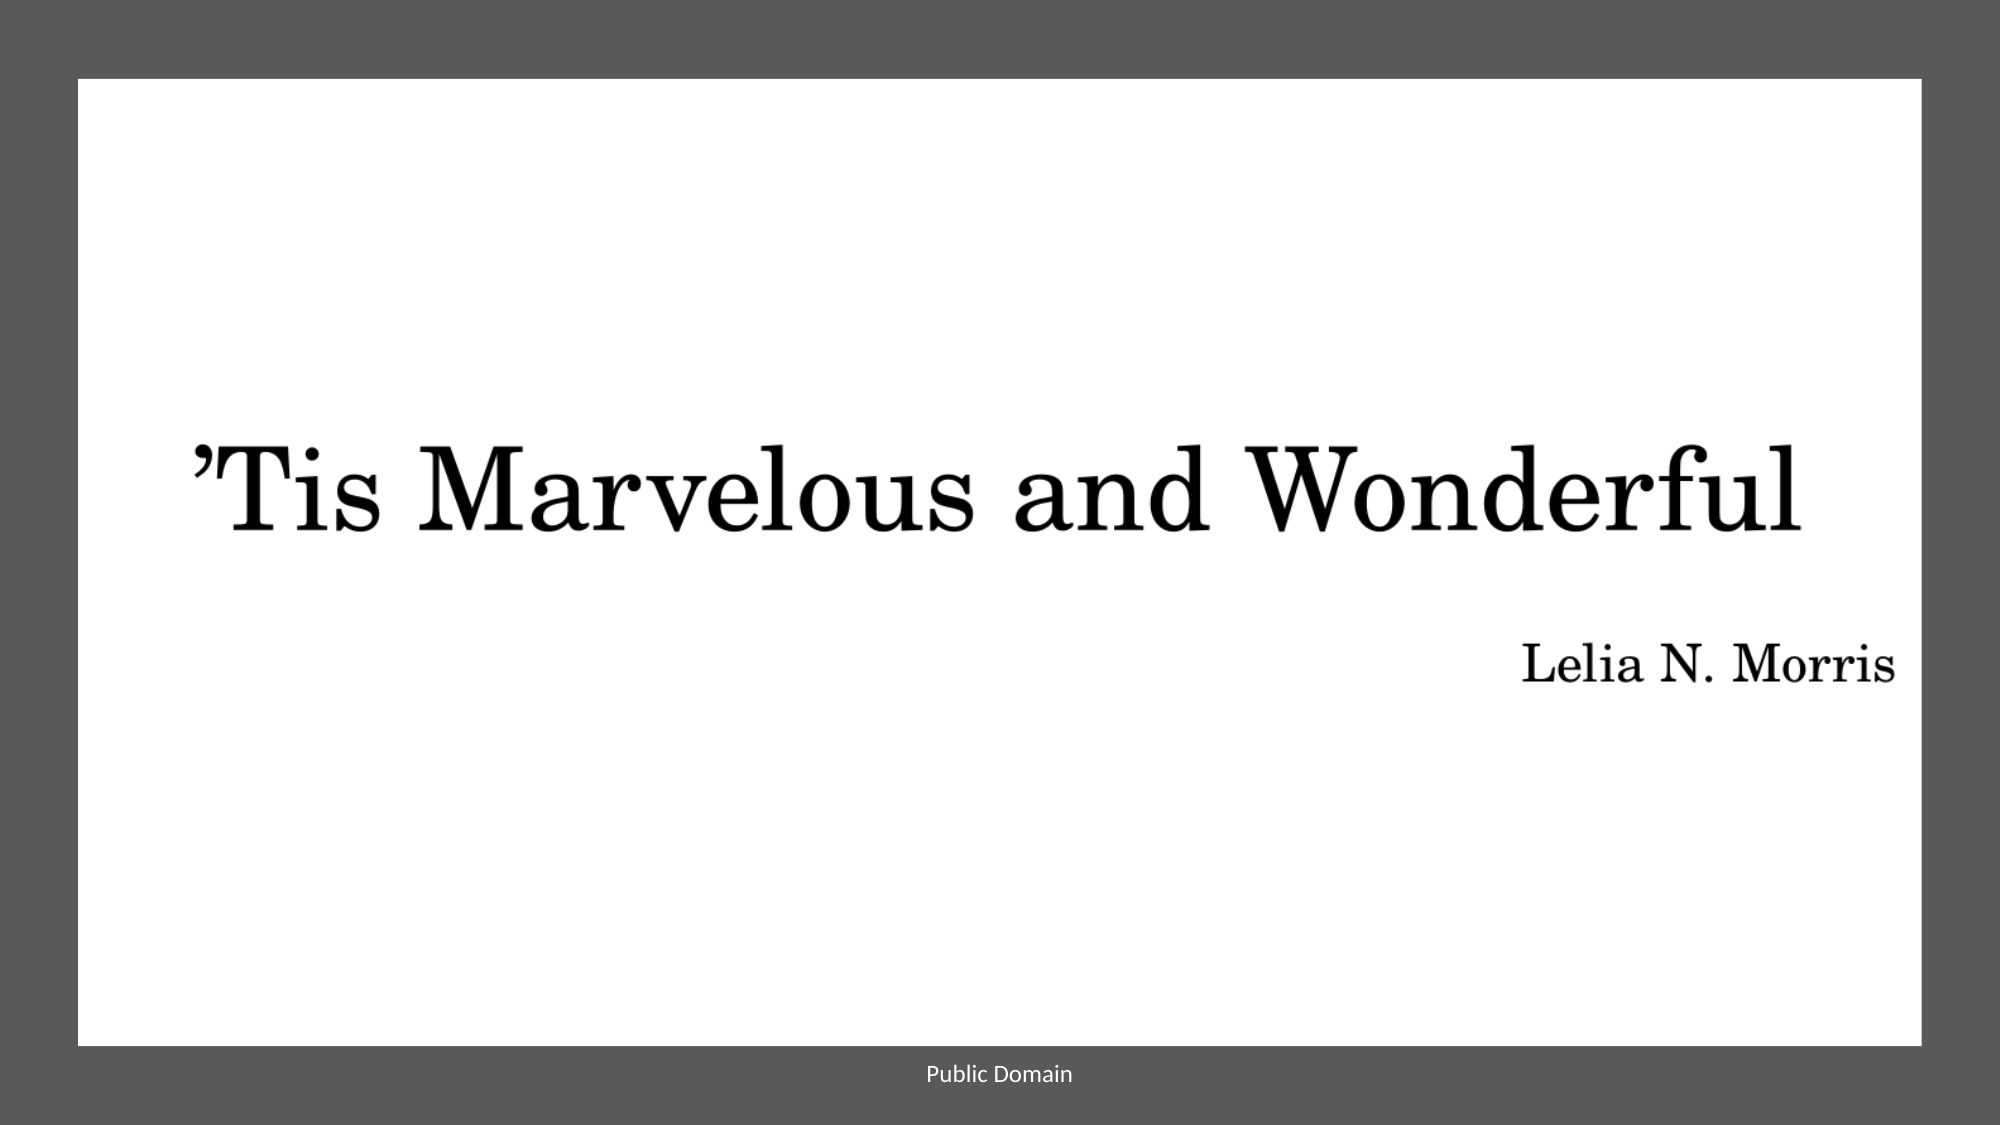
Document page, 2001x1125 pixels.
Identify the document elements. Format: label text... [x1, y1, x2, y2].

text_box [77, 78, 1923, 1047]
footer Public Domain [662, 1042, 1338, 1103]
picture [105, 432, 1895, 693]
text_box [0, 0, 2000, 1125]
